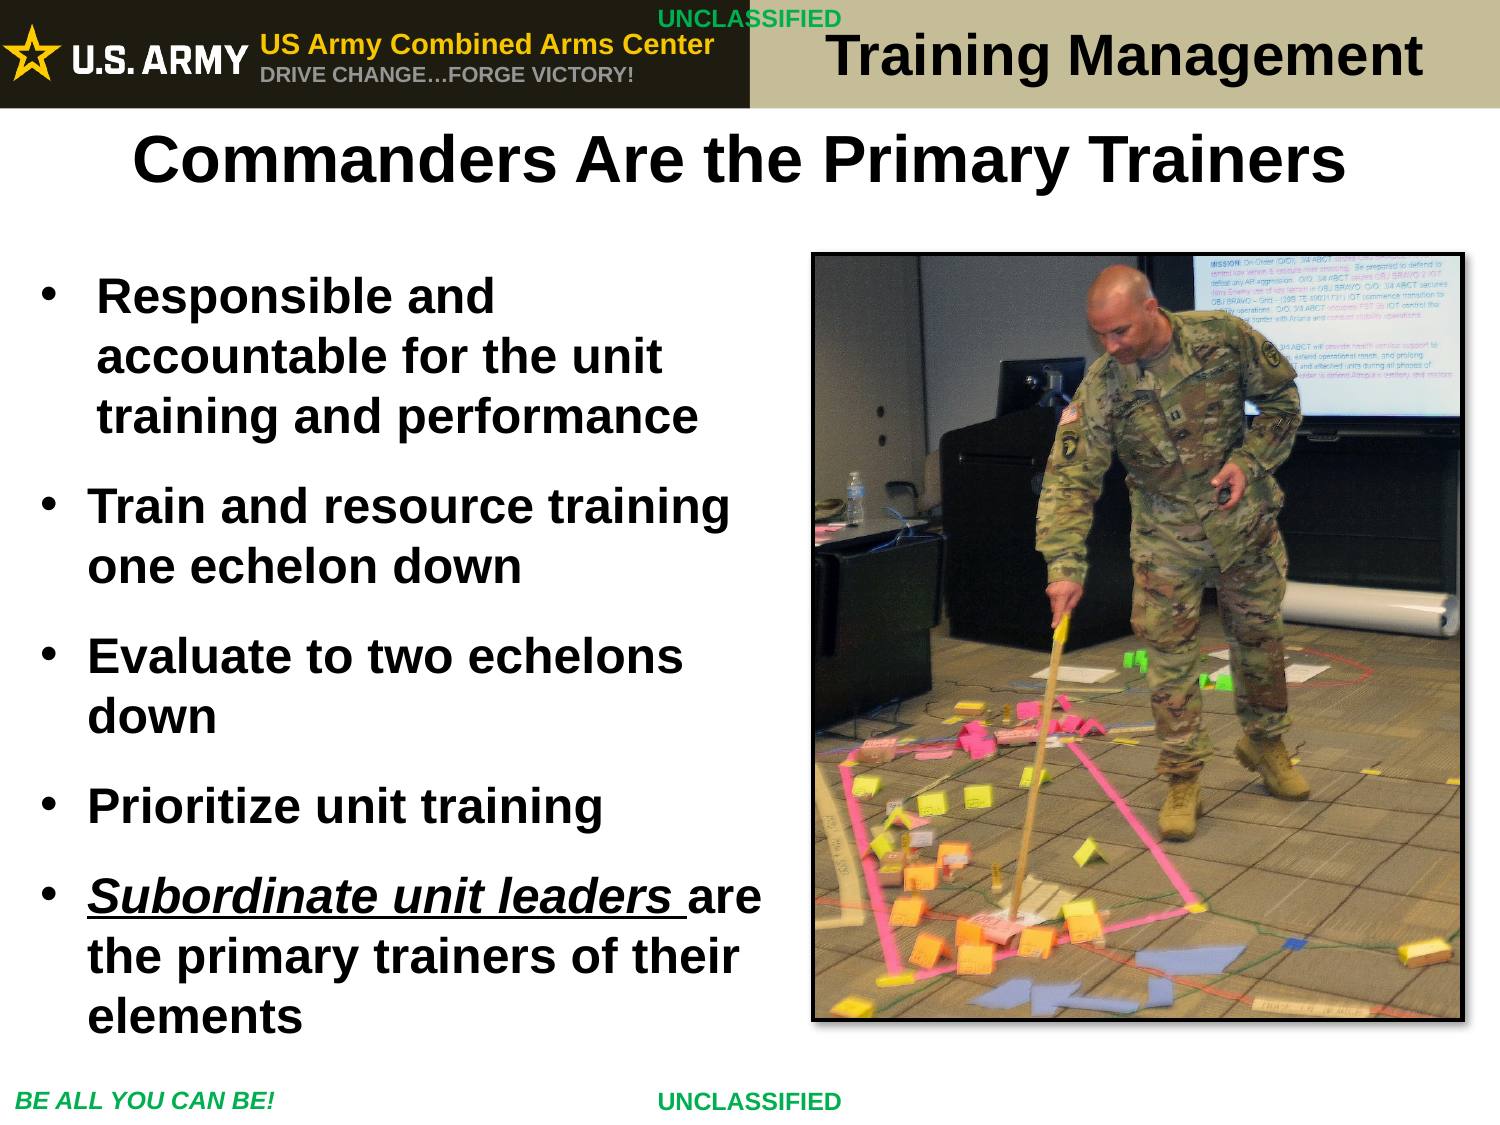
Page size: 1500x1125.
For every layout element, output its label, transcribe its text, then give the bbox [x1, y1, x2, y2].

text_box Commanders Are the Primary Trainers [0, 108, 1500, 203]
text_box Responsible and accountable for the unit training and performance Train and resource training one echelon down Evaluate to two echelons down Prioritize unit training Subordinate unit leaders are the primary trainers of their elements [25, 255, 810, 1051]
picture [814, 255, 1461, 1018]
